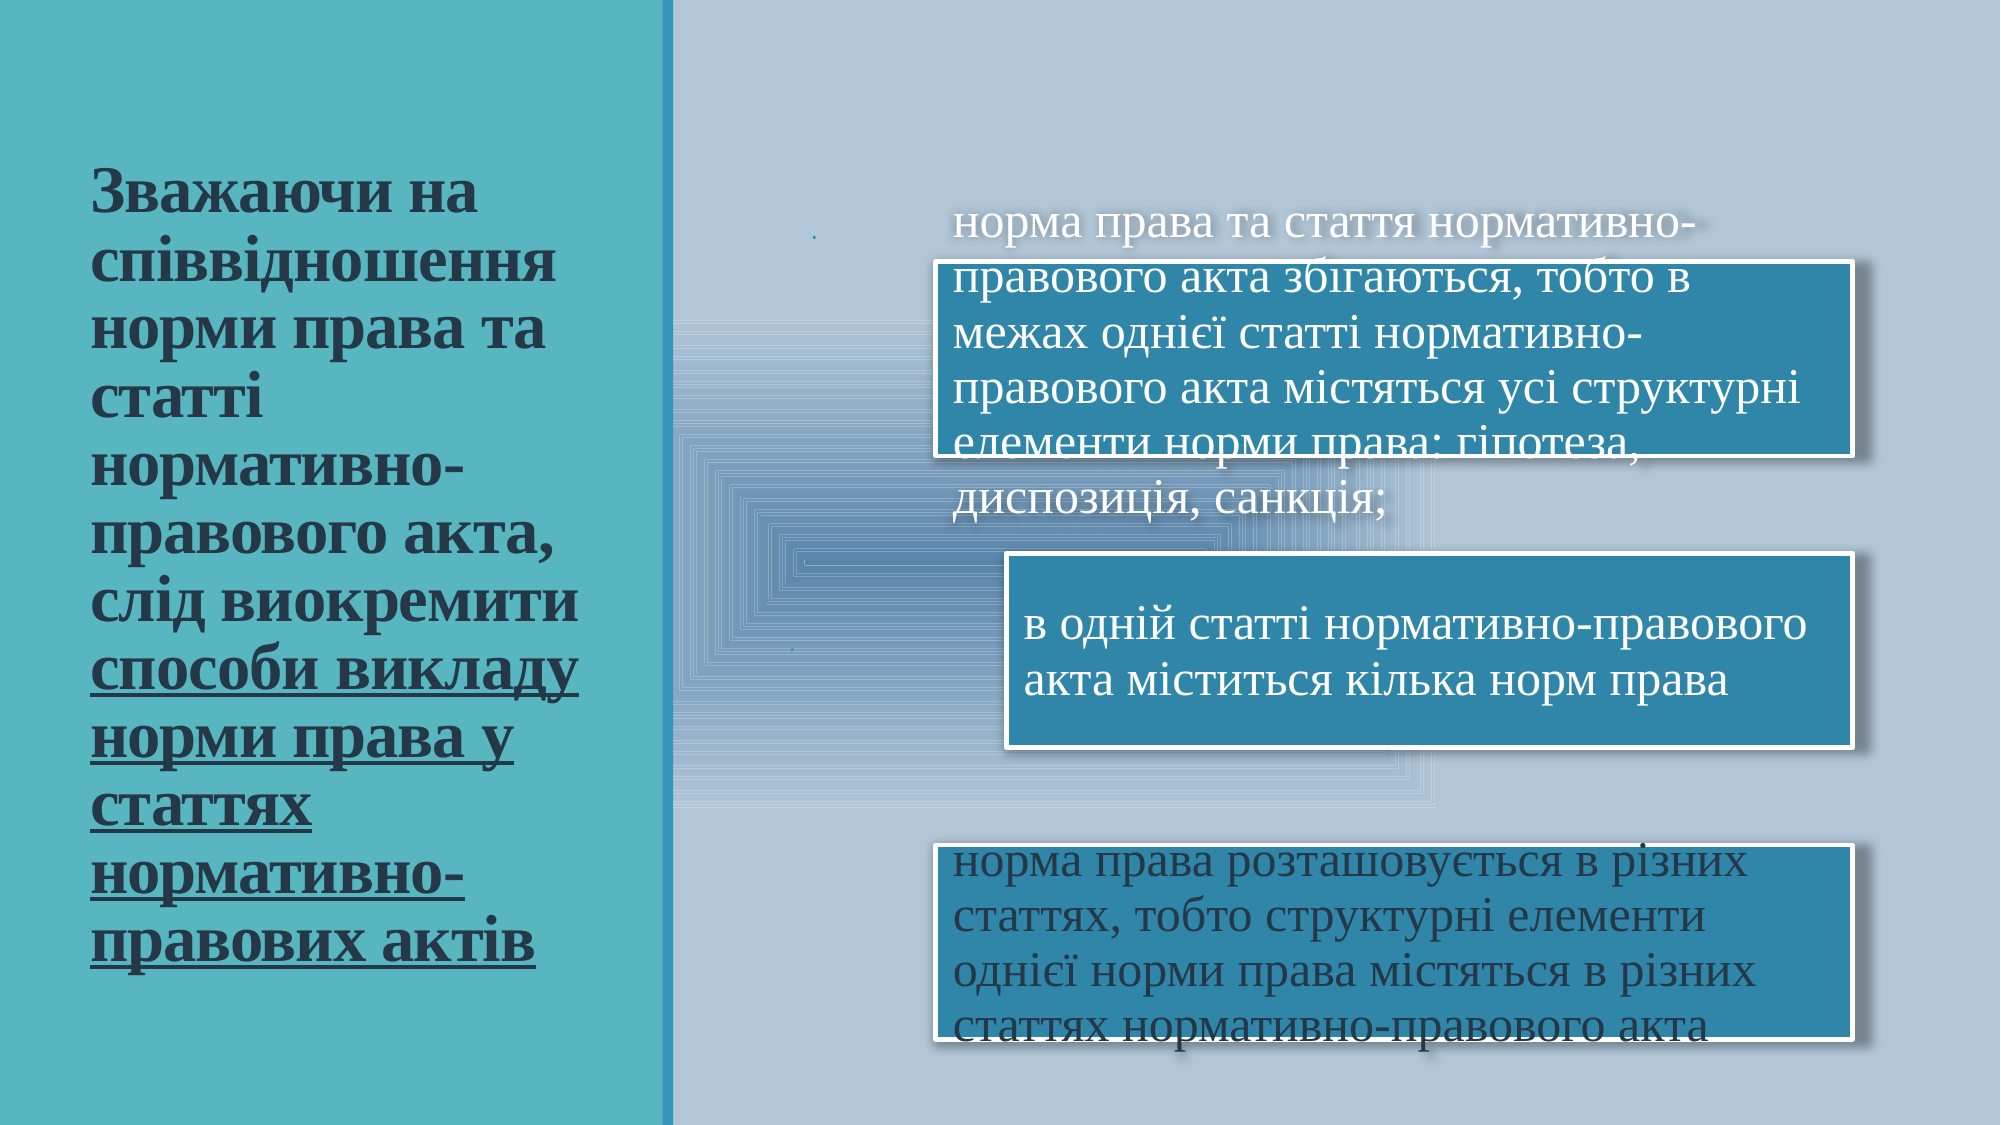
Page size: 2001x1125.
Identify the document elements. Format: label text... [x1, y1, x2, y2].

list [786, 78, 1854, 1052]
title Зважаючи на співвідношення норми права та статті нормативно-правового акта, слід виокремити способи викладу норми права у статтях нормативно-правових актів [75, 66, 600, 983]
